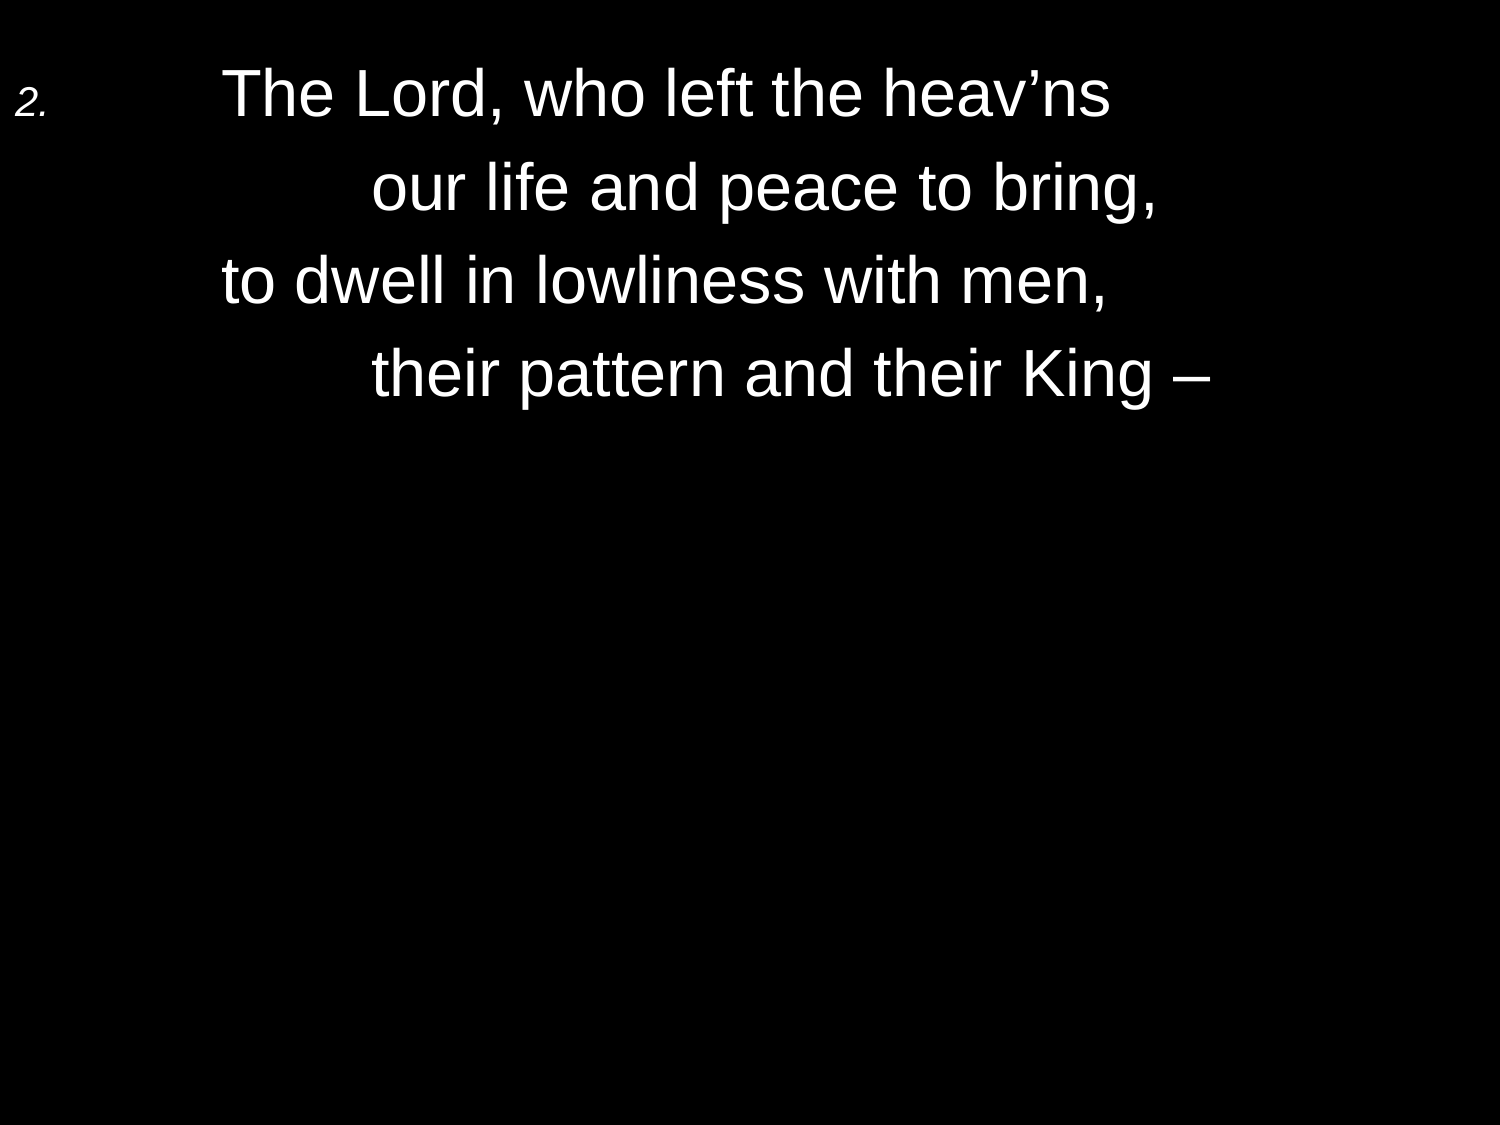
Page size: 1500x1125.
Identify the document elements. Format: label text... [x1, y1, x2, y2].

list 2. The Lord, who left the heav’ns our life and peace to bring, to dwell in lowliness with men, their pattern and their King – [0, 42, 1500, 1047]
